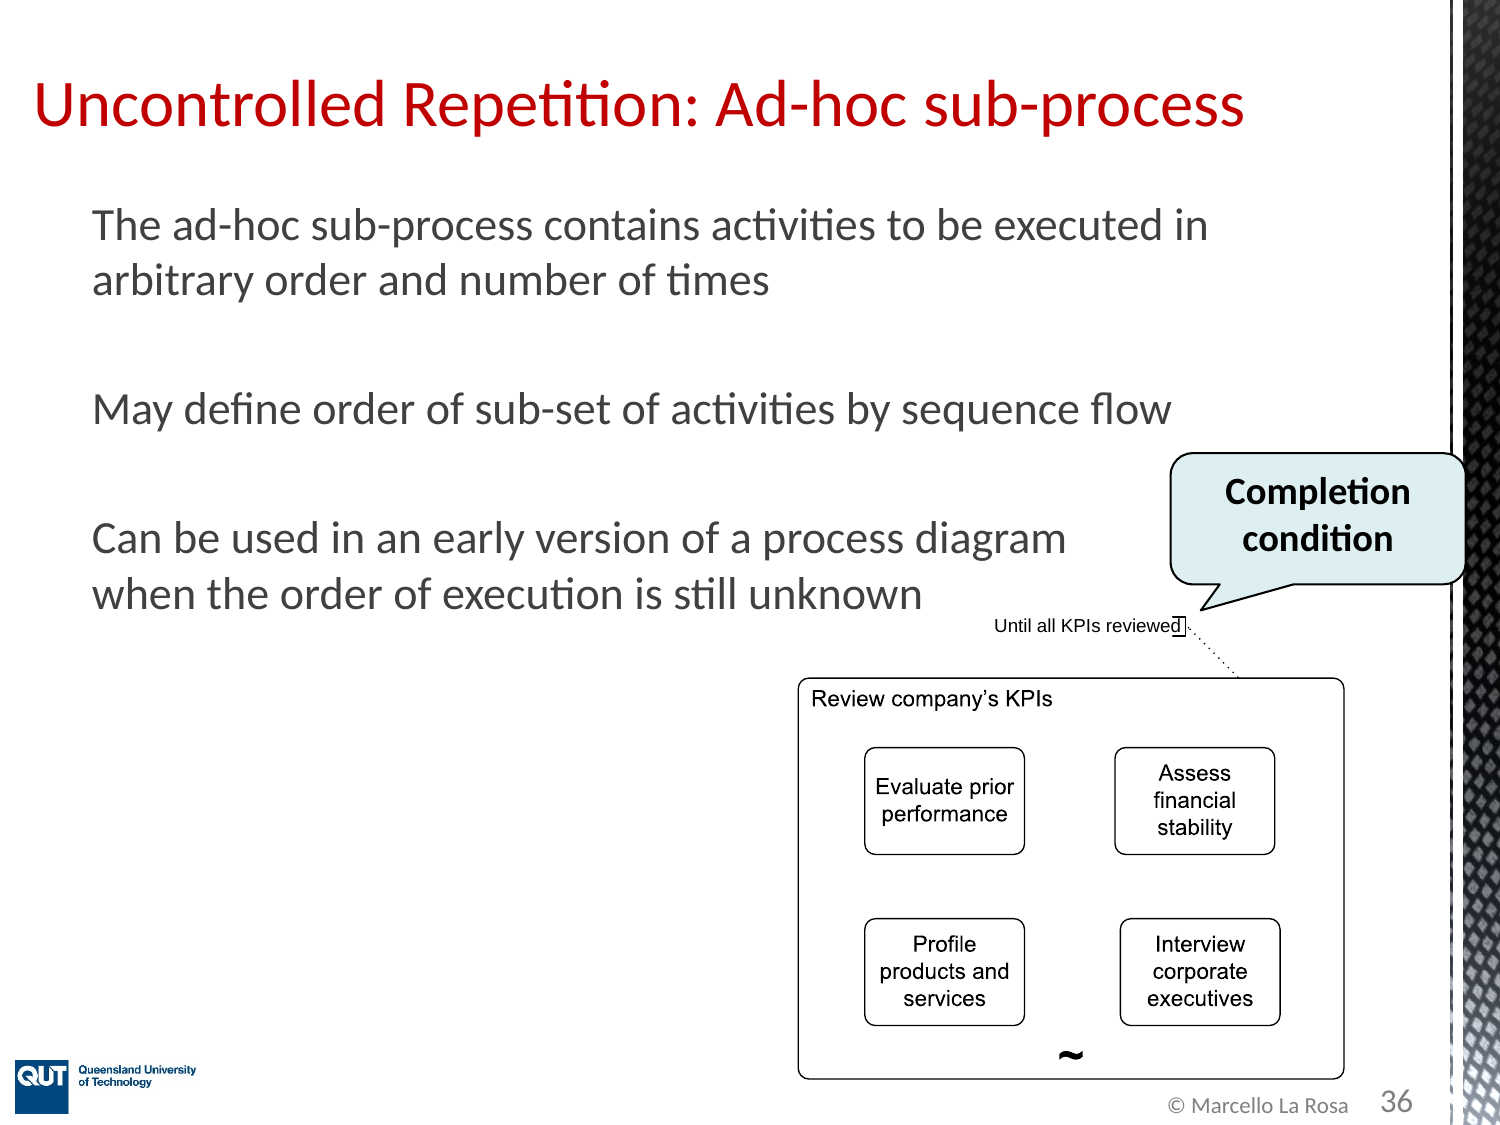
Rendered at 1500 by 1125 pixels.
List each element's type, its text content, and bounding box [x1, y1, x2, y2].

title Uncontrolled Repetition: Ad-hoc sub-process [18, 13, 1319, 187]
slide_number 36 [1352, 1086, 1441, 1112]
picture [1447, 0, 1500, 1125]
text_box Completion condition [1170, 453, 1466, 603]
picture [15, 1060, 196, 1114]
list The ad-hoc sub-process contains activities to be executed in arbitrary order and number of times May define order of sub-set of activities by sequence flow Can be used in an early version of a process diagram when the order of execution is still unknown [76, 186, 1376, 791]
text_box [794, 605, 1353, 1088]
